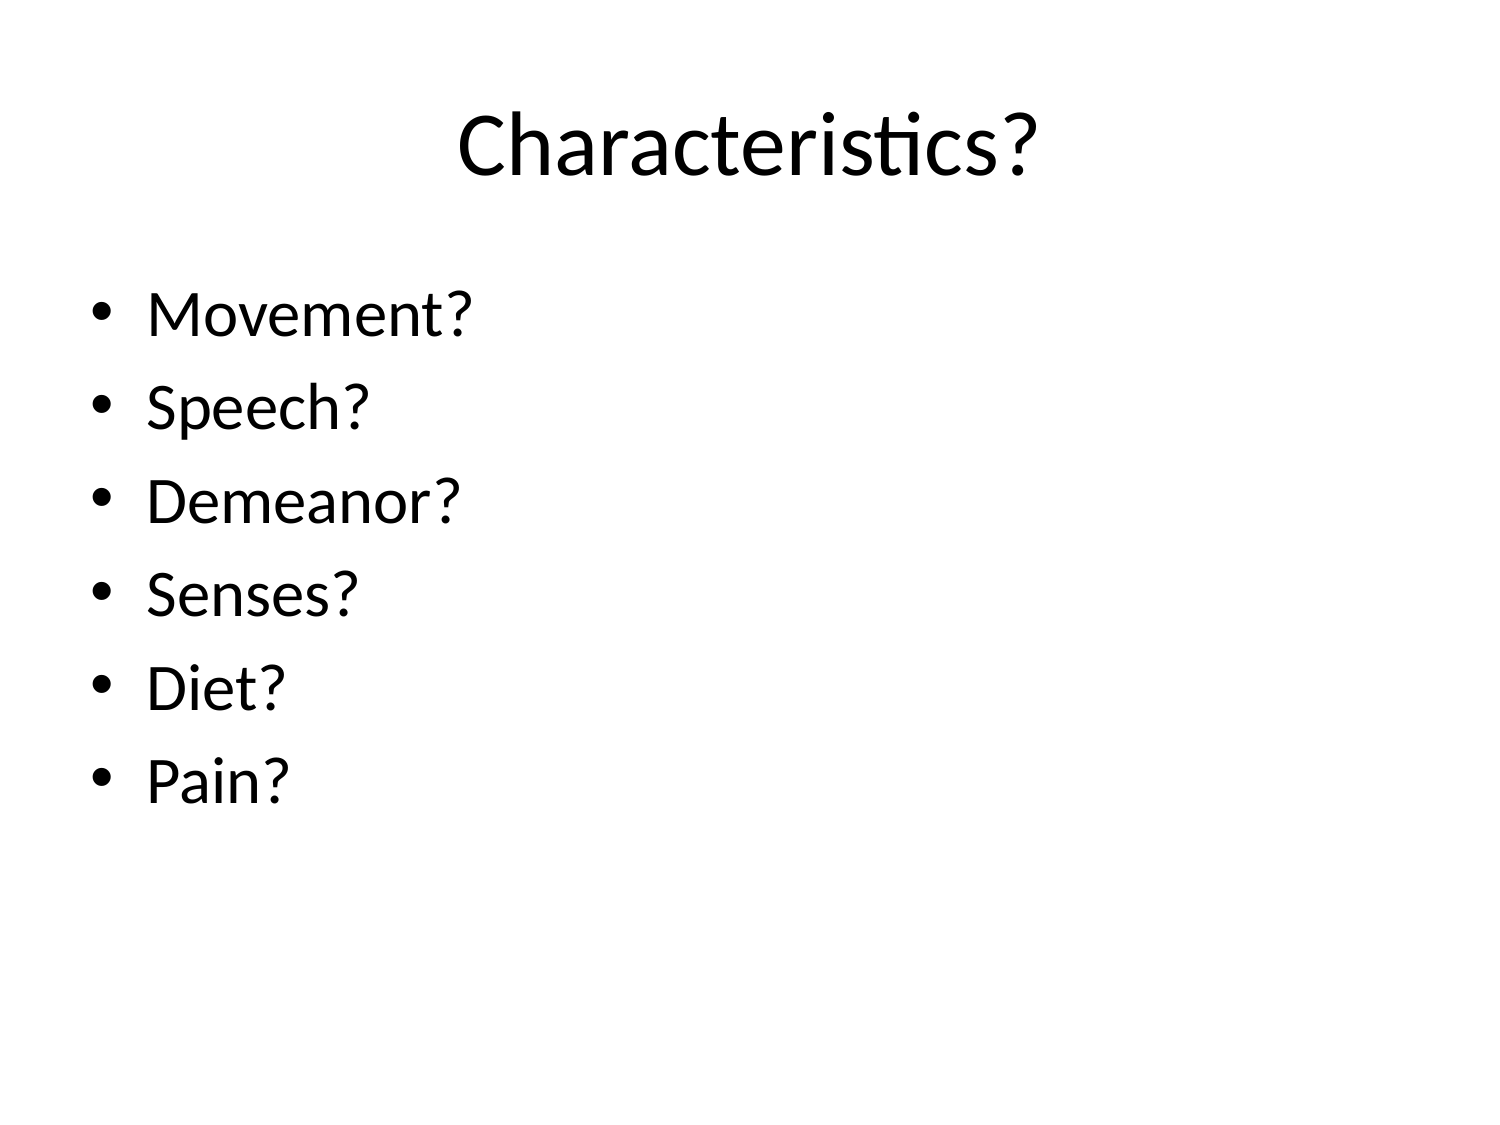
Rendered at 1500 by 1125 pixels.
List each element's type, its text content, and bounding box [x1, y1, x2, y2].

title Characteristics? [75, 45, 1425, 233]
list Movement? Speech? Demeanor? Senses? Diet? Pain? [75, 262, 1425, 1005]
